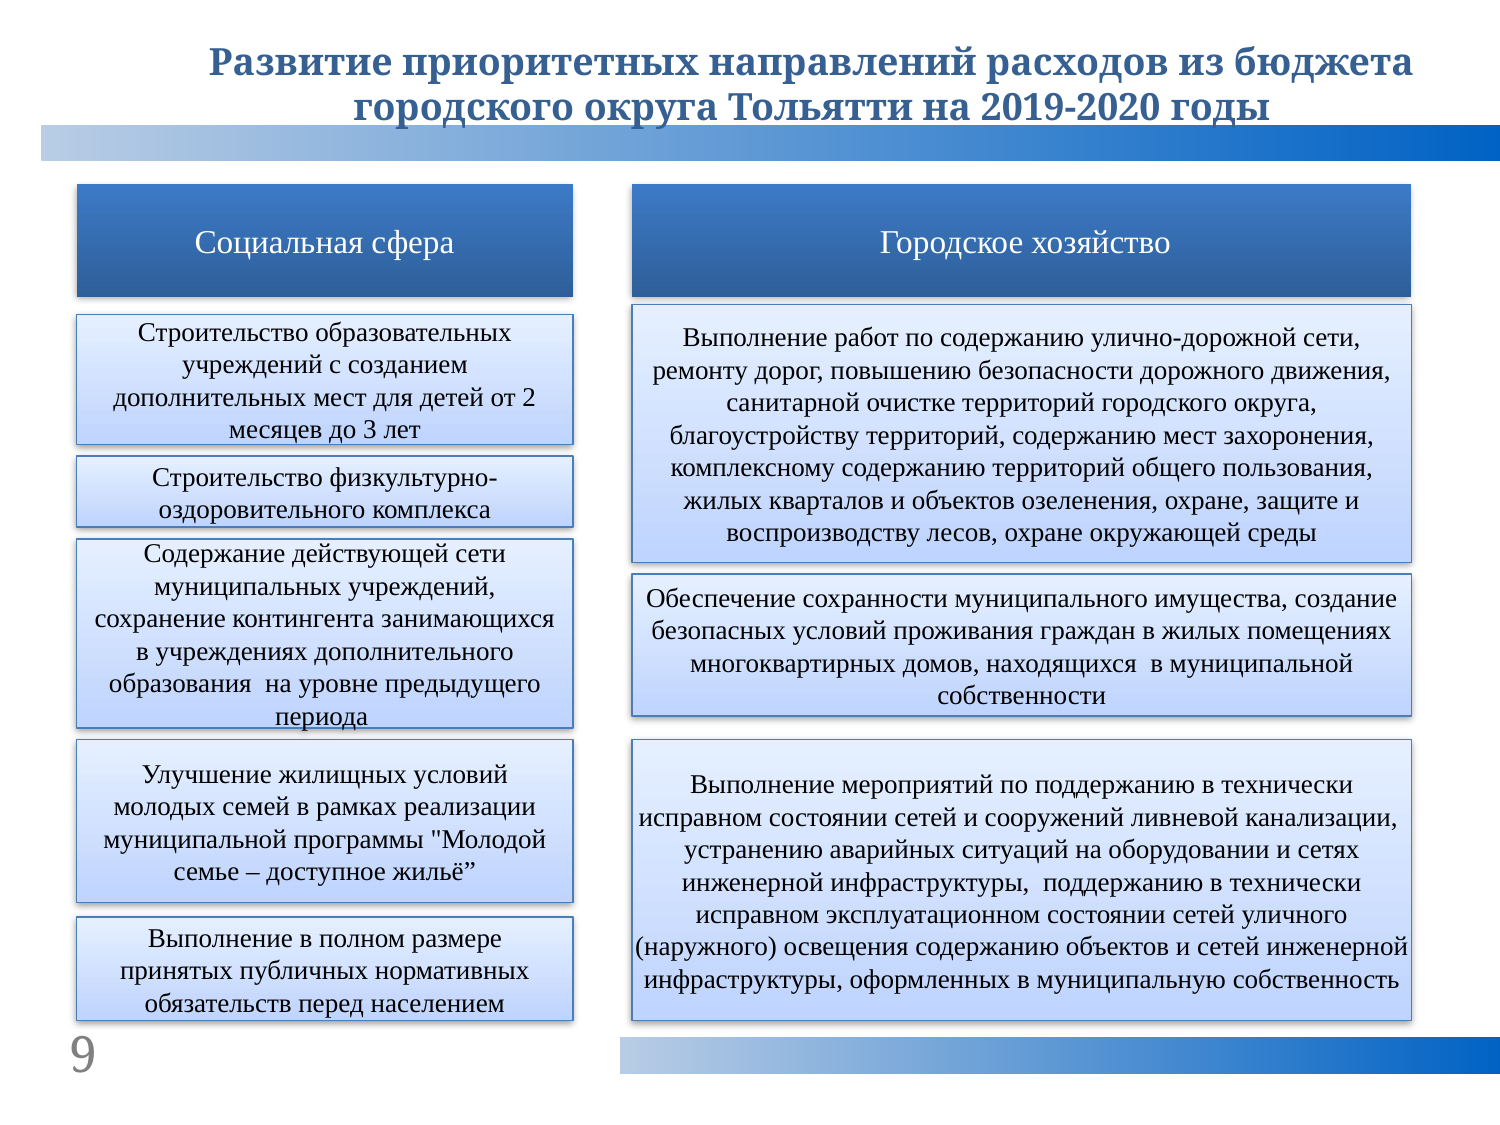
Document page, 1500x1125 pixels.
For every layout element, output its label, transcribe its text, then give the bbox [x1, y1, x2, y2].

text_box Содержание действующей сети муниципальных учреждений, сохранение контингента занимающихся в учреждениях дополнительного образования на уровне предыдущего периода [76, 538, 574, 729]
text_box 9 [54, 1014, 136, 1090]
text_box Социальная сфера [76, 184, 573, 297]
text_box Развитие приоритетных направлений расходов из бюджета городского округа Тольятти на 2019-2020 годы [183, 30, 1441, 136]
text_box Городское хозяйство [631, 184, 1412, 297]
text_box [618, 1036, 1500, 1075]
text_box Обеспечение сохранности муниципального имущества, создание безопасных условий проживания граждан в жилых помещениях многоквартирных домов, находящихся в муниципальной собственности [631, 573, 1412, 717]
text_box Выполнение работ по содержанию улично-дорожной сети, ремонту дорог, повышению безопасности дорожного движения, санитарной очистке территорий городского округа, благоустройству территорий, содержанию мест захоронения, комплексному содержанию территорий общего пользования, жилых кварталов и объектов озеленения, охране, защите и воспроизводству лесов, охране окружающей среды [631, 304, 1412, 563]
text_box Строительство физкультурно-оздоровительного комплекса [76, 455, 574, 528]
text_box Улучшение жилищных условий молодых семей в рамках реализации муниципальной программы "Молодой семье – доступное жильё” [76, 739, 574, 903]
text_box Выполнение мероприятий по поддержанию в технически исправном состоянии сетей и сооружений ливневой канализации, устранению аварийных ситуаций на оборудовании и сетях инженерной инфраструктуры, поддержанию в технически исправном эксплуатационном состоянии сетей уличного (наружного) освещения содержанию объектов и сетей инженерной инфраструктуры, оформленных в муниципальную собственность [631, 739, 1412, 1021]
text_box Строительство образовательных учреждений с созданием дополнительных мест для детей от 2 месяцев до 3 лет [76, 314, 574, 445]
text_box [39, 123, 1500, 163]
text_box Выполнение в полном размере принятых публичных нормативных обязательств перед населением [76, 916, 574, 1021]
